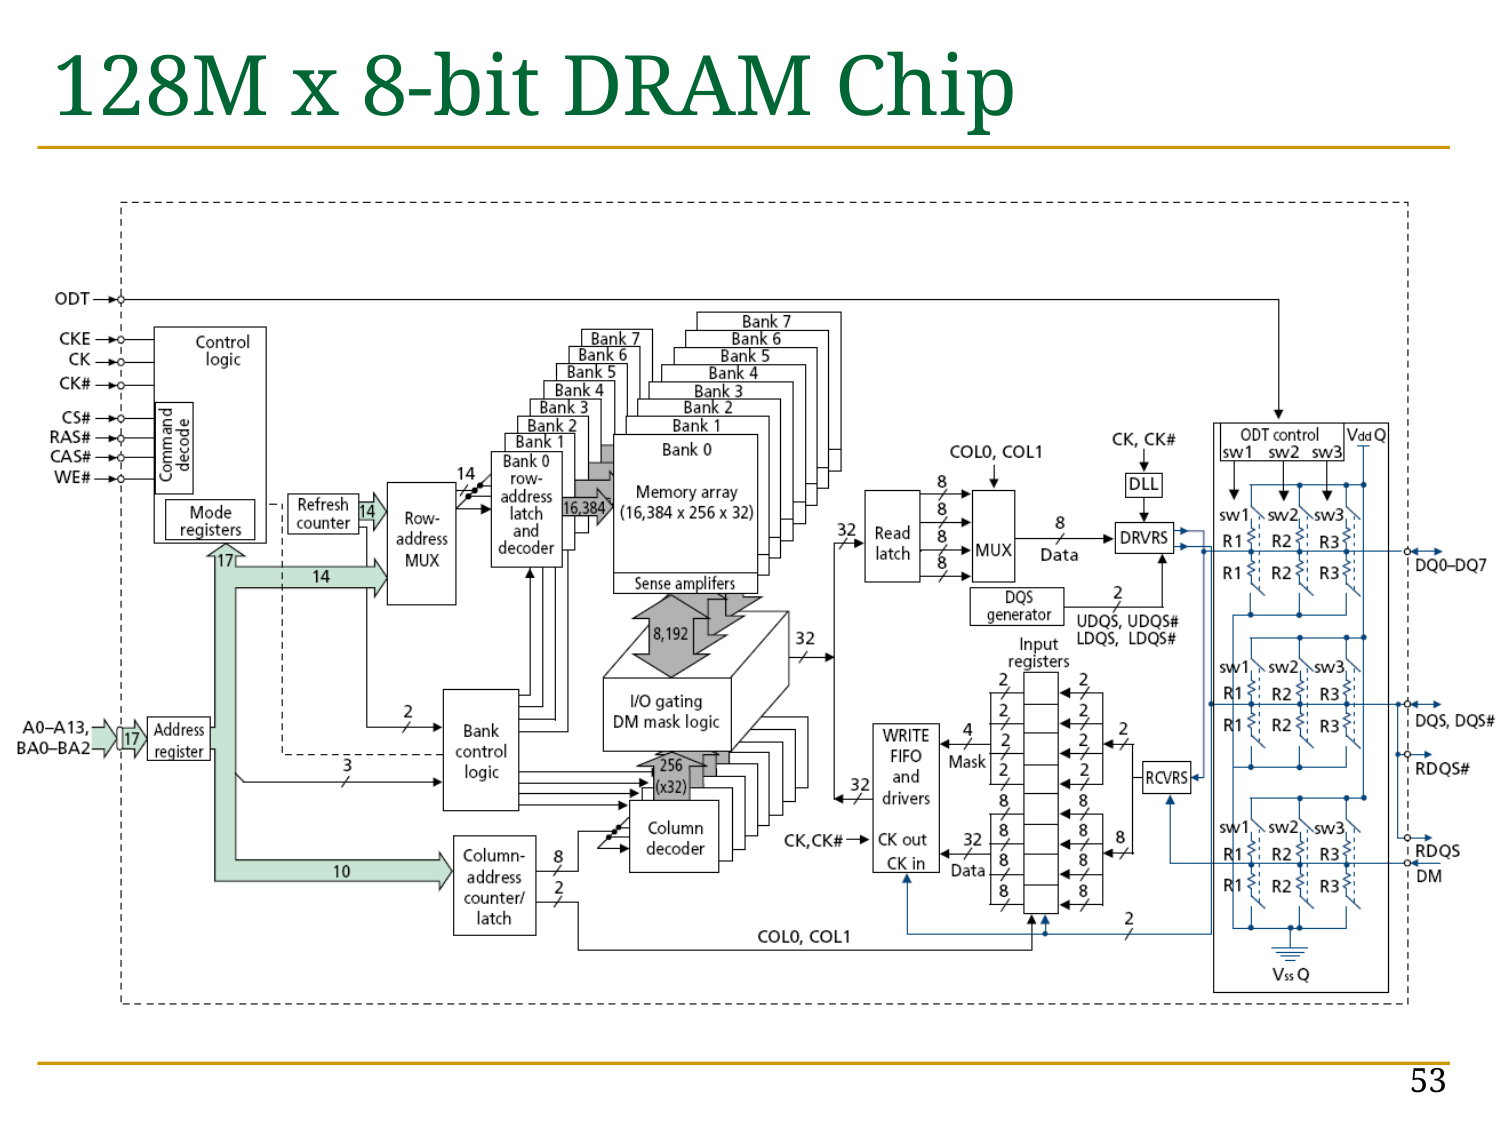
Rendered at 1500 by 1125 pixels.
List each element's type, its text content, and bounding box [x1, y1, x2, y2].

title 128M x 8-bit DRAM Chip [37, 24, 1450, 185]
picture [4, 187, 1500, 1016]
slide_number 53 [1111, 1036, 1462, 1112]
